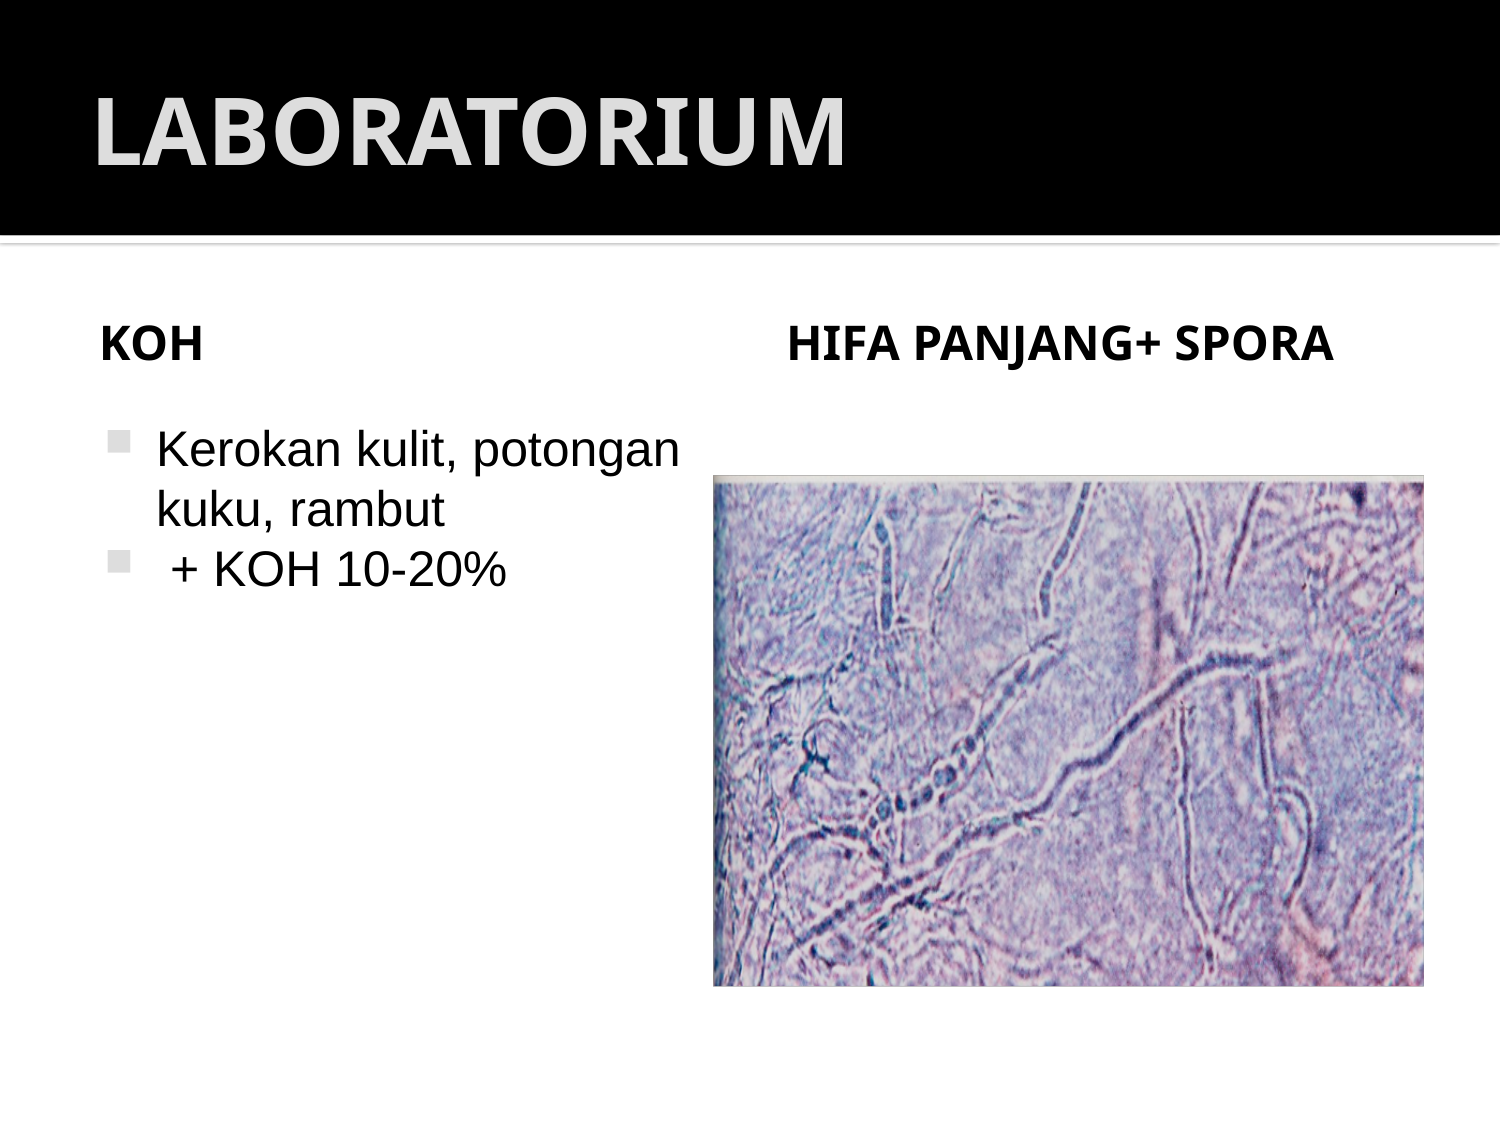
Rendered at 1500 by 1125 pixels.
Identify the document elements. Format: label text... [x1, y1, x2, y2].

list Hifa panjang+ spora [761, 278, 1425, 396]
list Kerokan kulit, potongan kuku, rambut + KOH 10-20% [75, 401, 738, 1050]
list KOH [75, 278, 738, 396]
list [712, 474, 1425, 988]
title LABORATORIUM [75, 24, 1425, 231]
